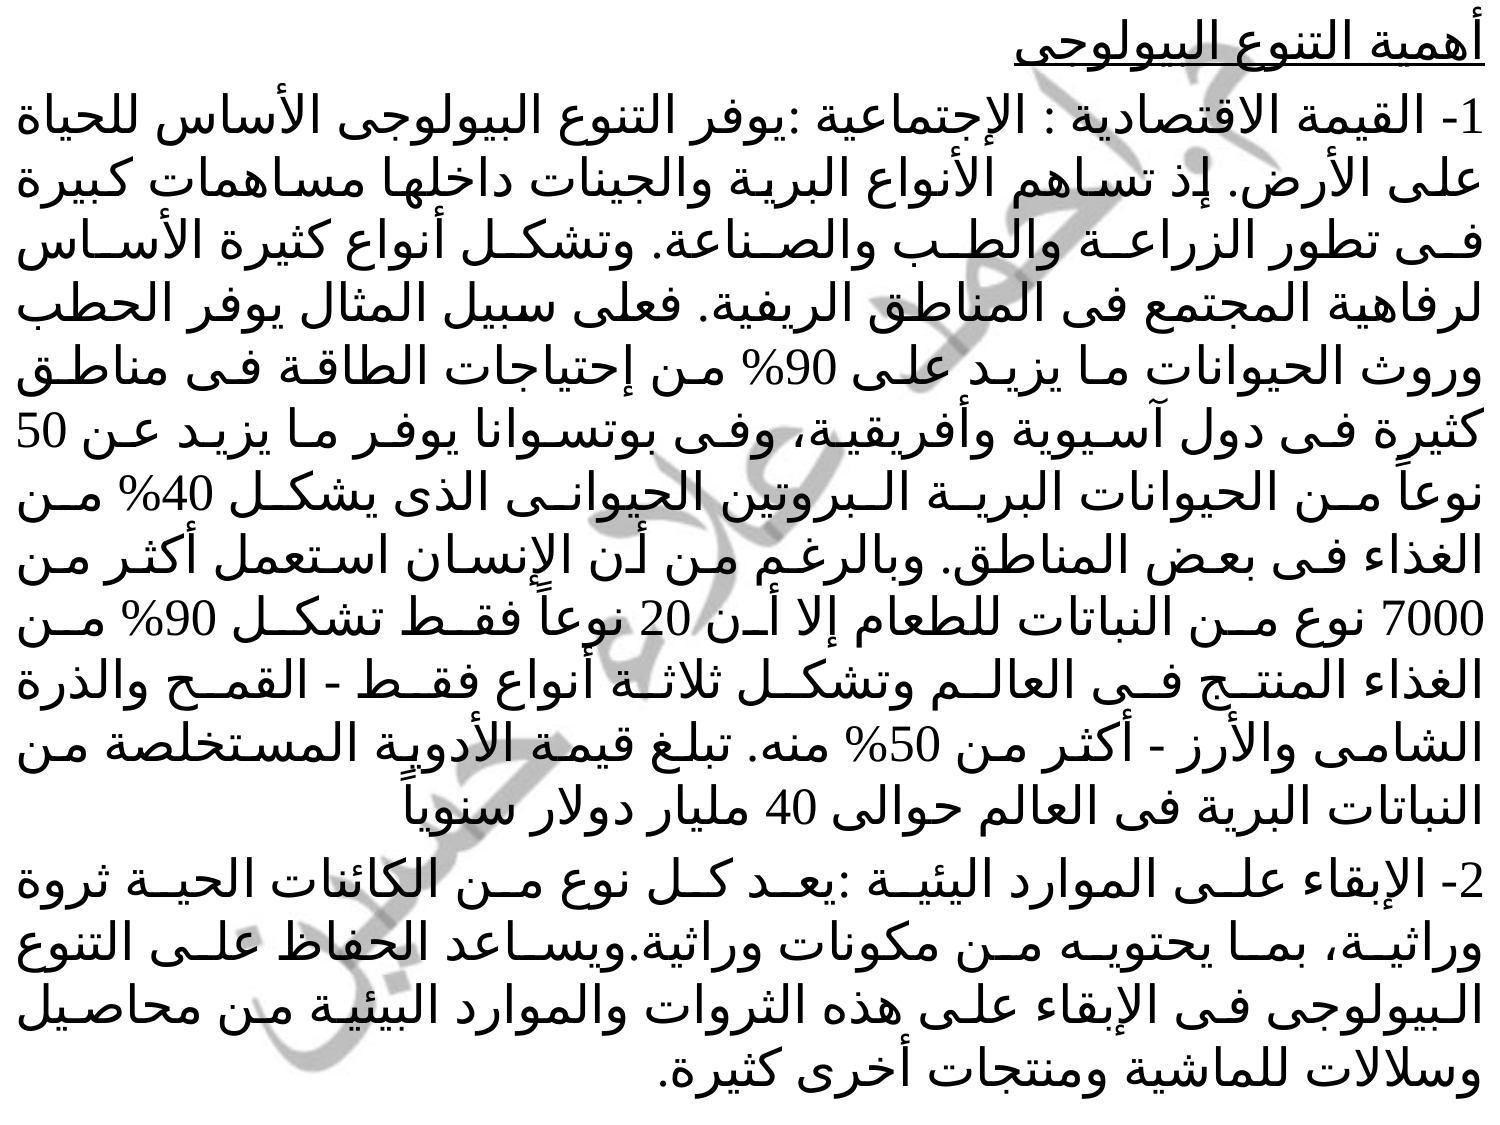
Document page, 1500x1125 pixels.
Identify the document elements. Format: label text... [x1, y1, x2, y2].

subtitle أهمية التنوع البيولوجى 1- القيمة الاقتصادية : الإجتماعية :يوفر التنوع البيولوجى الأساس للحياة على الأرض. إذ تساهم الأنواع البرية والجينات داخلها مساهمات كبيرة فى تطور الزراعة والطب والصناعة. وتشكل أنواع كثيرة الأساس لرفاهية المجتمع فى المناطق الريفية. فعلى سبيل المثال يوفر الحطب وروث الحيوانات ما يزيد على 90% من إحتياجات الطاقة فى مناطق كثيرة فى دول آسيوية وأفريقية، وفى بوتسوانا يوفر ما يزيد عن 50 نوعاً من الحيوانات البرية البروتين الحيوانى الذى يشكل 40% من الغذاء فى بعض المناطق. وبالرغم من أن الإنسان استعمل أكثر من 7000 نوع من النباتات للطعام إلا أن 20 نوعاً فقط تشكل 90% من الغذاء المنتج فى العالم وتشكل ثلاثة أنواع فقط - القمح والذرة الشامى والأرز - أكثر من 50% منه. تبلغ قيمة الأدوية المستخلصة من النباتات البرية فى العالم حوالى 40 مليار دولار سنوياً 2- الإبقاء على الموارد اليئية :يعد كل نوع من الكائنات الحية ثروة وراثية، بما يحتويه من مكونات وراثية.ويساعد الحفاظ على التنوع البيولوجى فى الإبقاء على هذه الثروات والموارد البيئية من محاصيل وسلالات للماشية ومنتجات أخرى كثيرة. [0, 0, 1500, 1125]
